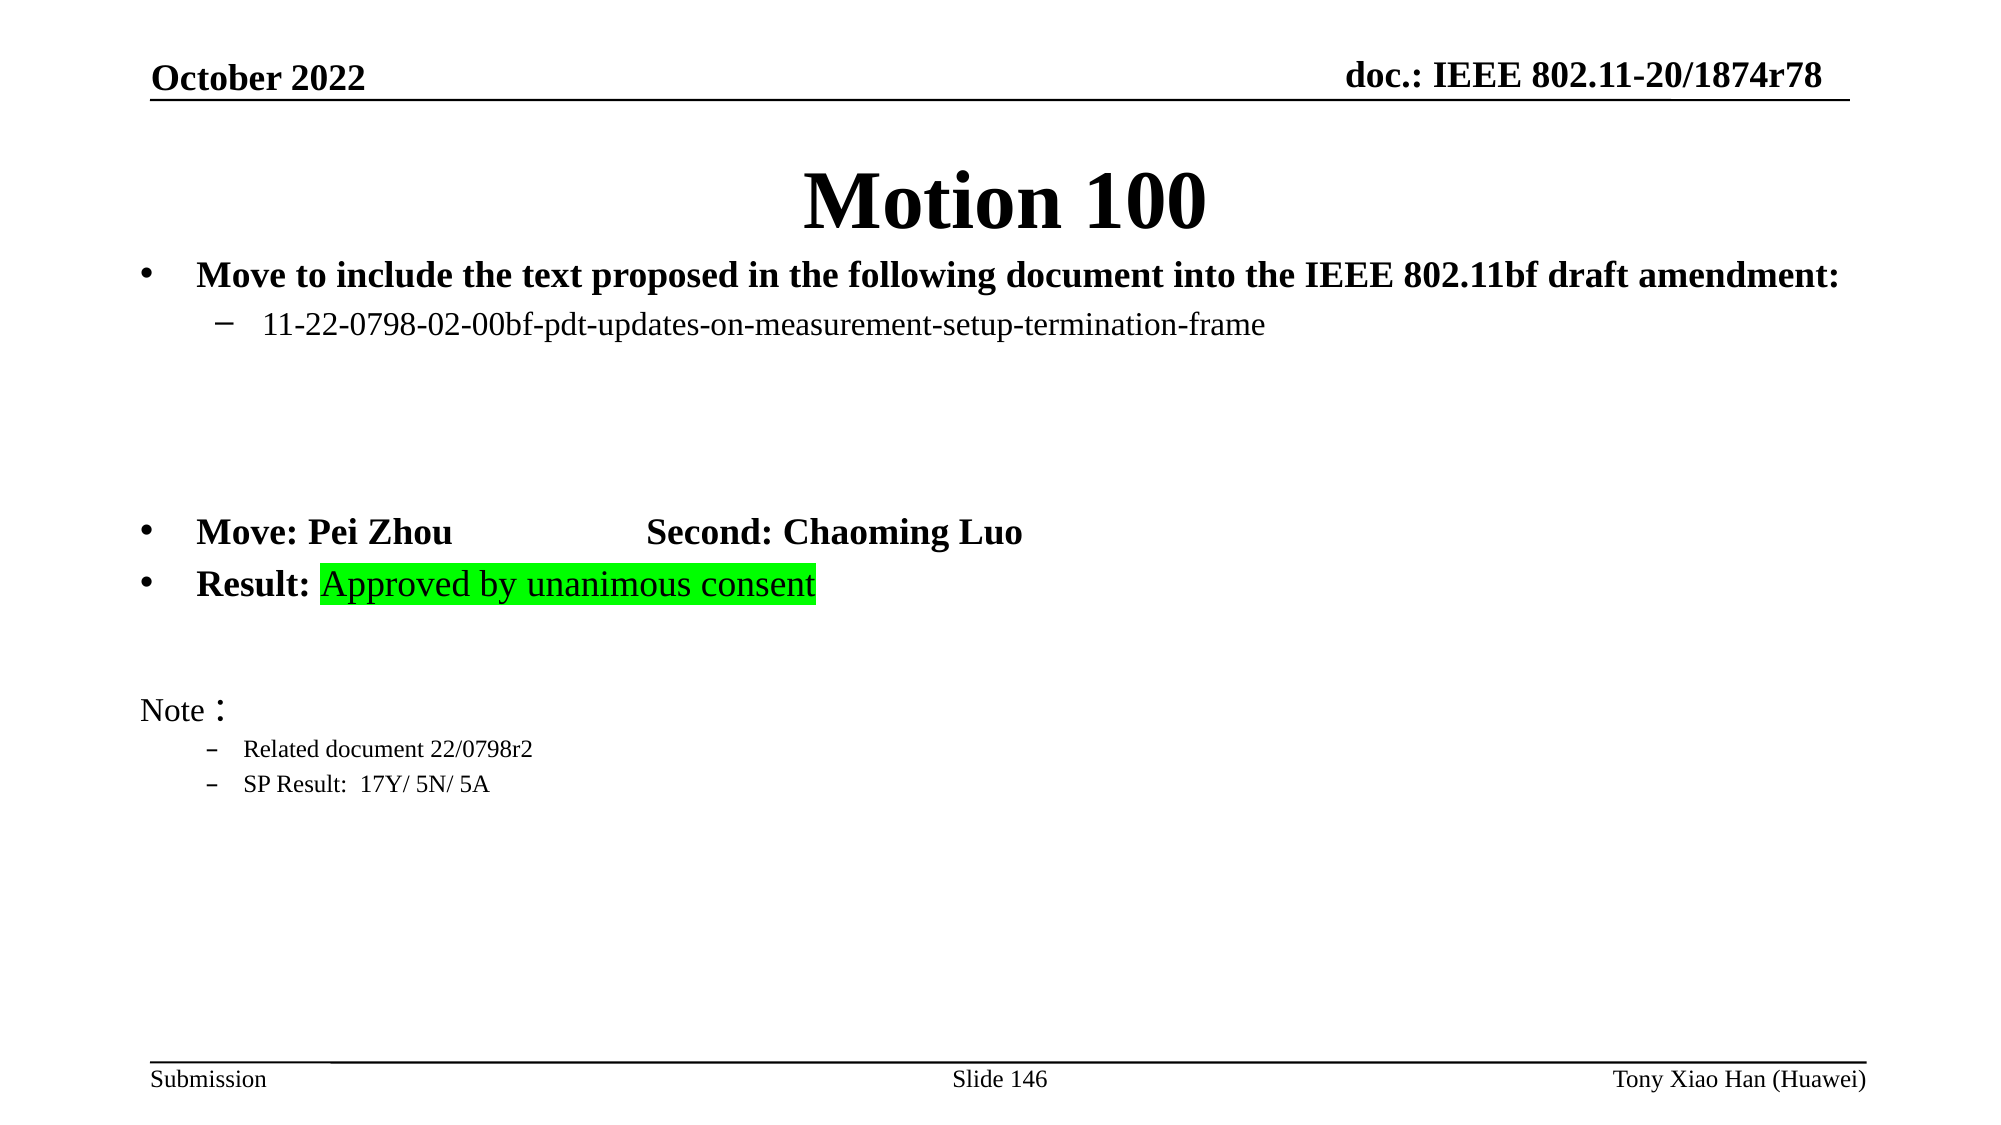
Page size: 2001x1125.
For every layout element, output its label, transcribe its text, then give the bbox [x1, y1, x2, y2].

text_box Move to include the text proposed in the following document into the IEEE 802.11bf draft amendment: 11-22-0798-02-00bf-pdt-updates-on-measurement-setup-termination-frame Move: Pei Zhou Second: Chaoming Luo Result: Approved by unanimous consent Note： Related document 22/0798r2 SP Result: 17Y/ 5N/ 5A [125, 212, 1888, 900]
text_box Motion 100 [368, 137, 1644, 212]
